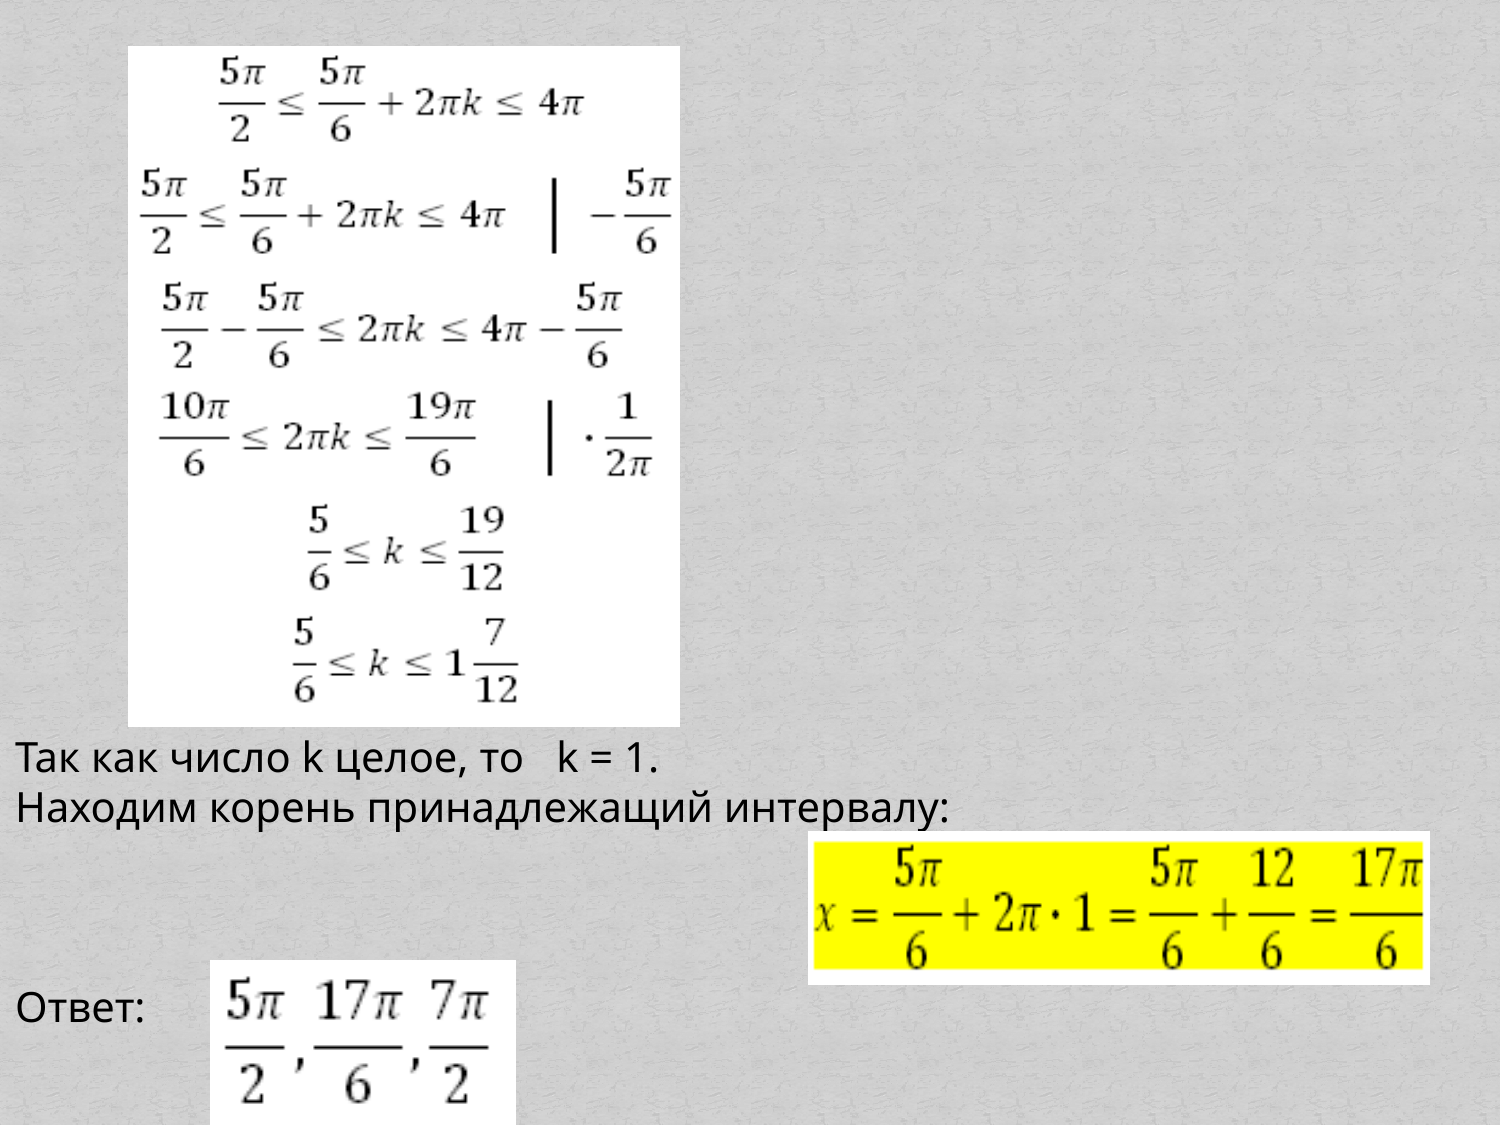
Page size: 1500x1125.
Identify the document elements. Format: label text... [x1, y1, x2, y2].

picture [808, 831, 1430, 985]
picture [210, 960, 516, 1125]
text_box Так как число k целое, то k = 1. Находим корень принадлежащий интервалу: Ответ: [0, 623, 1111, 1039]
picture [128, 46, 680, 727]
